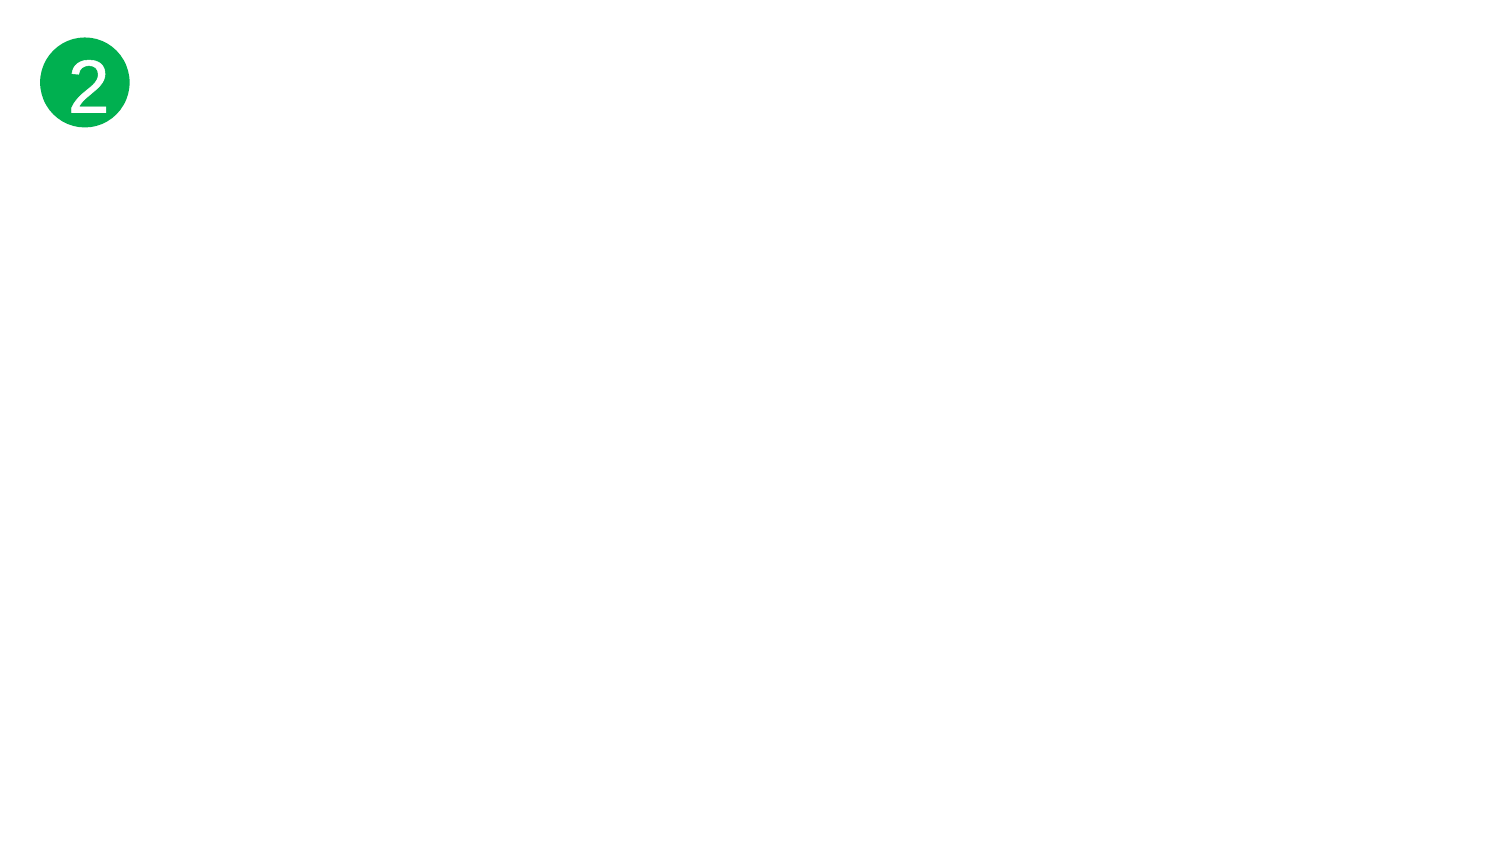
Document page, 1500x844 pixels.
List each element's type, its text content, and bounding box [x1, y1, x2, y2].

text_box 2 [38, 35, 132, 130]
